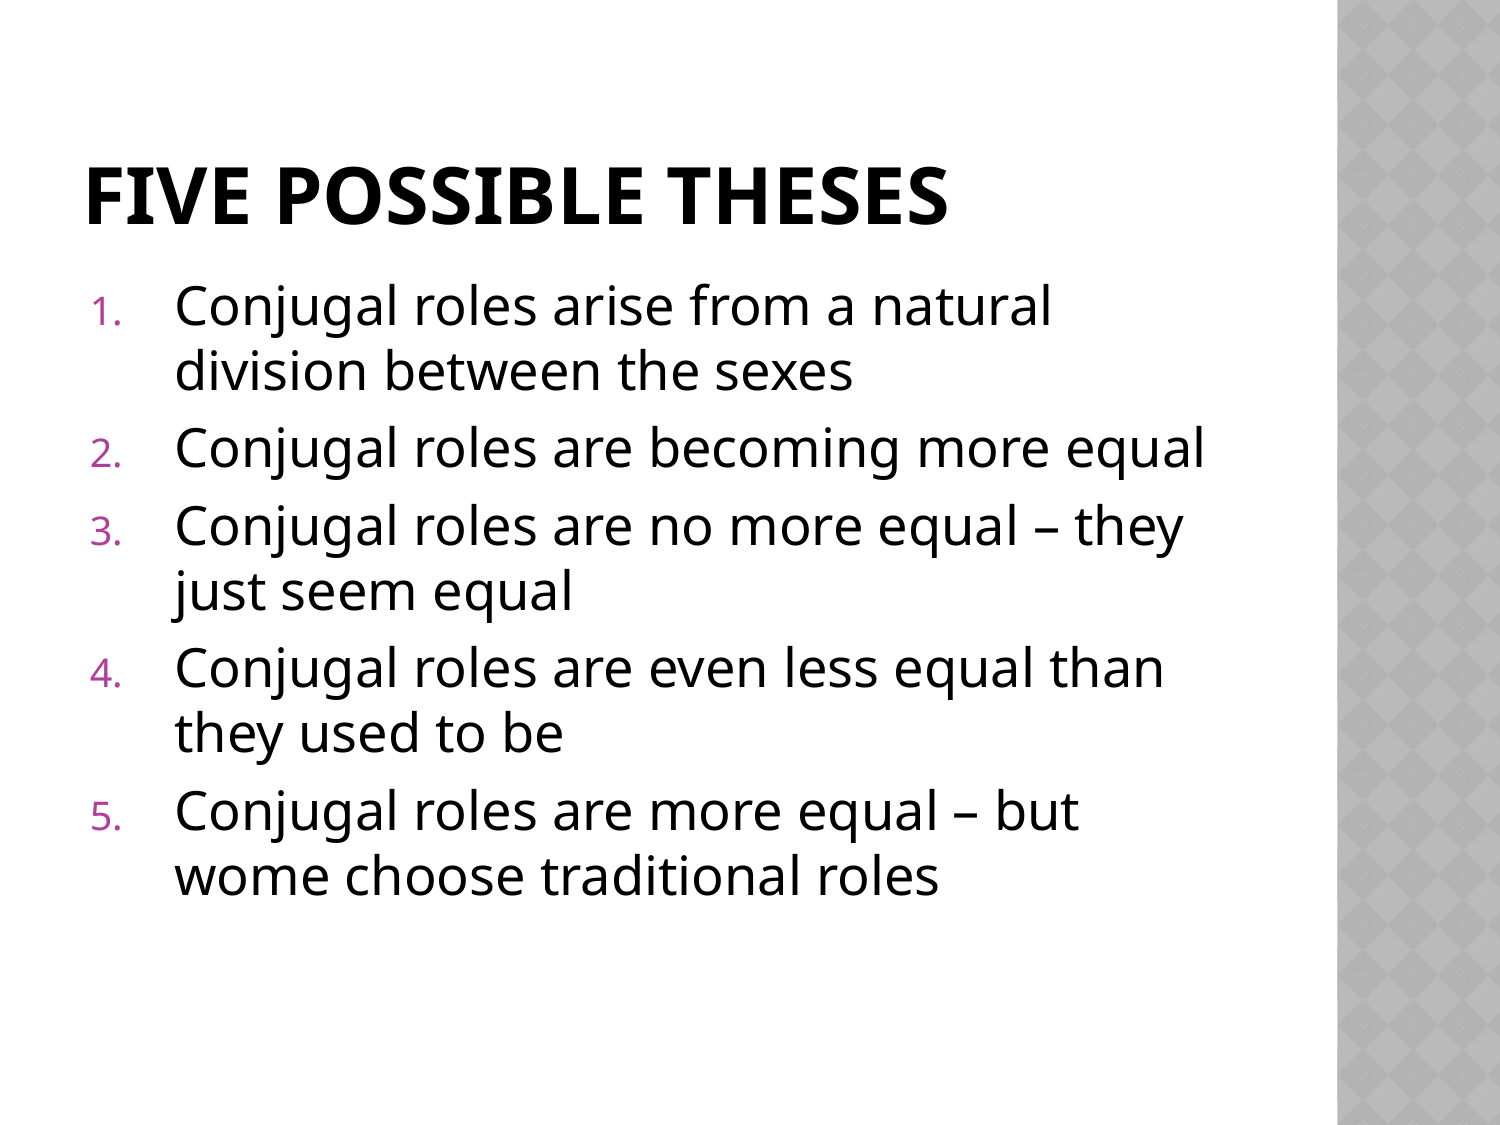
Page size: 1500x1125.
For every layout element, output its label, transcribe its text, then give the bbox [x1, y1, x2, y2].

list Conjugal roles arise from a natural division between the sexes Conjugal roles are becoming more equal Conjugal roles are no more equal – they just seem equal Conjugal roles are even less equal than they used to be Conjugal roles are more equal – but wome choose traditional roles [75, 264, 1263, 1059]
title Five possible theses [75, 52, 1263, 240]
